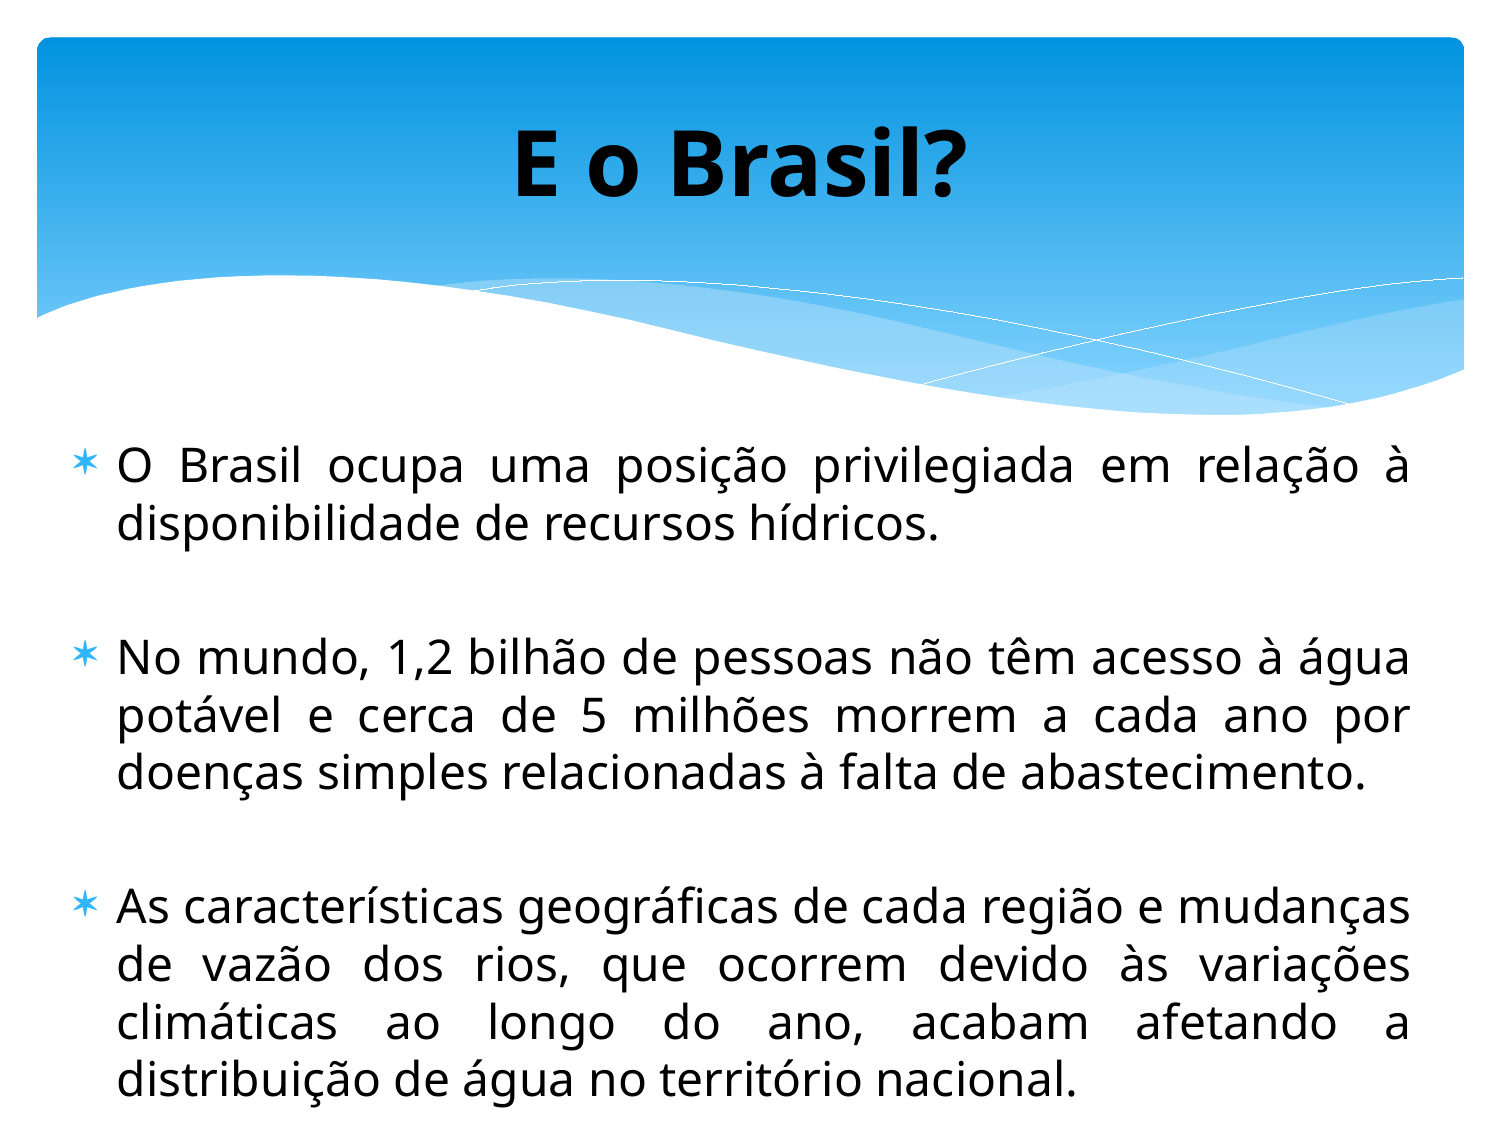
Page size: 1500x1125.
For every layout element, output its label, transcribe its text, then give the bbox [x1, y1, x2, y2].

list O Brasil ocupa uma posição privilegiada em relação à disponibilidade de recursos hídricos. No mundo, 1,2 bilhão de pessoas não têm acesso à água potável e cerca de 5 milhões morrem a cada ano por doenças simples relacionadas à falta de abastecimento. As características geográficas de cada região e mudanças de vazão dos rios, que ocorrem devido às variações climáticas ao longo do ano, acabam afetando a distribuição de água no território nacional. [58, 292, 1429, 1125]
title E o Brasil? [64, 66, 1415, 254]
